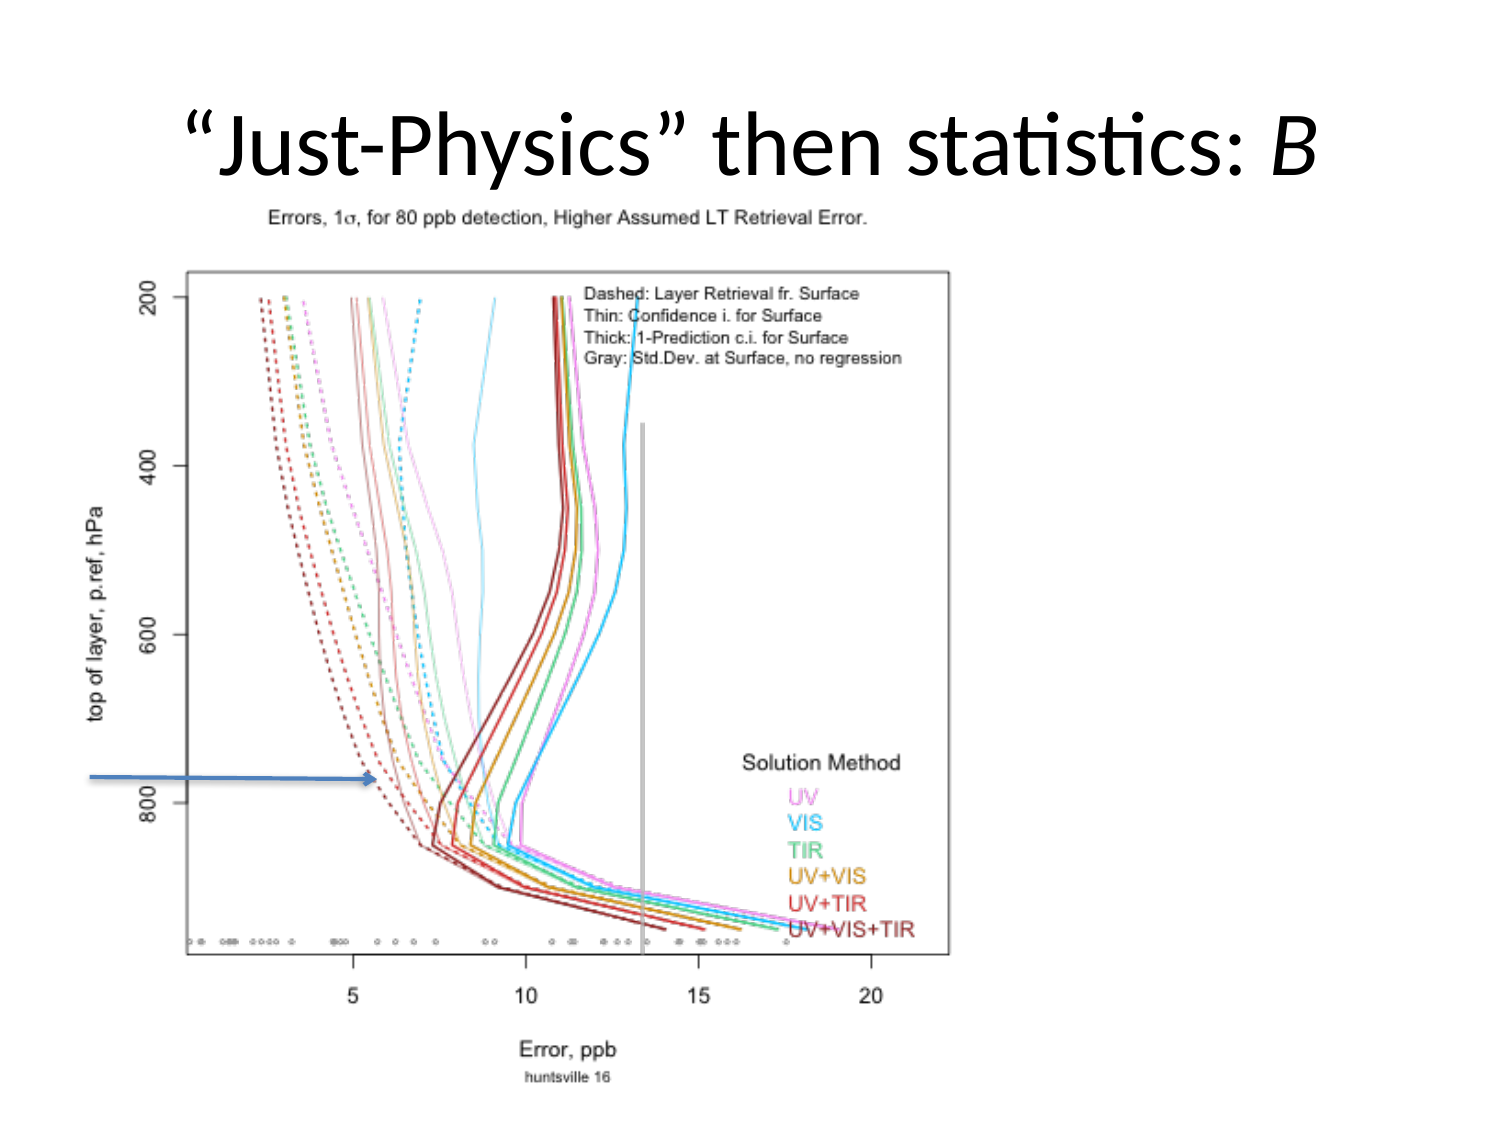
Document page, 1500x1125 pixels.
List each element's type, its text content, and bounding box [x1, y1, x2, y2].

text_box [89, 776, 378, 780]
title “Just-Physics” then statistics: B [75, 45, 1425, 233]
picture [78, 164, 1005, 1090]
